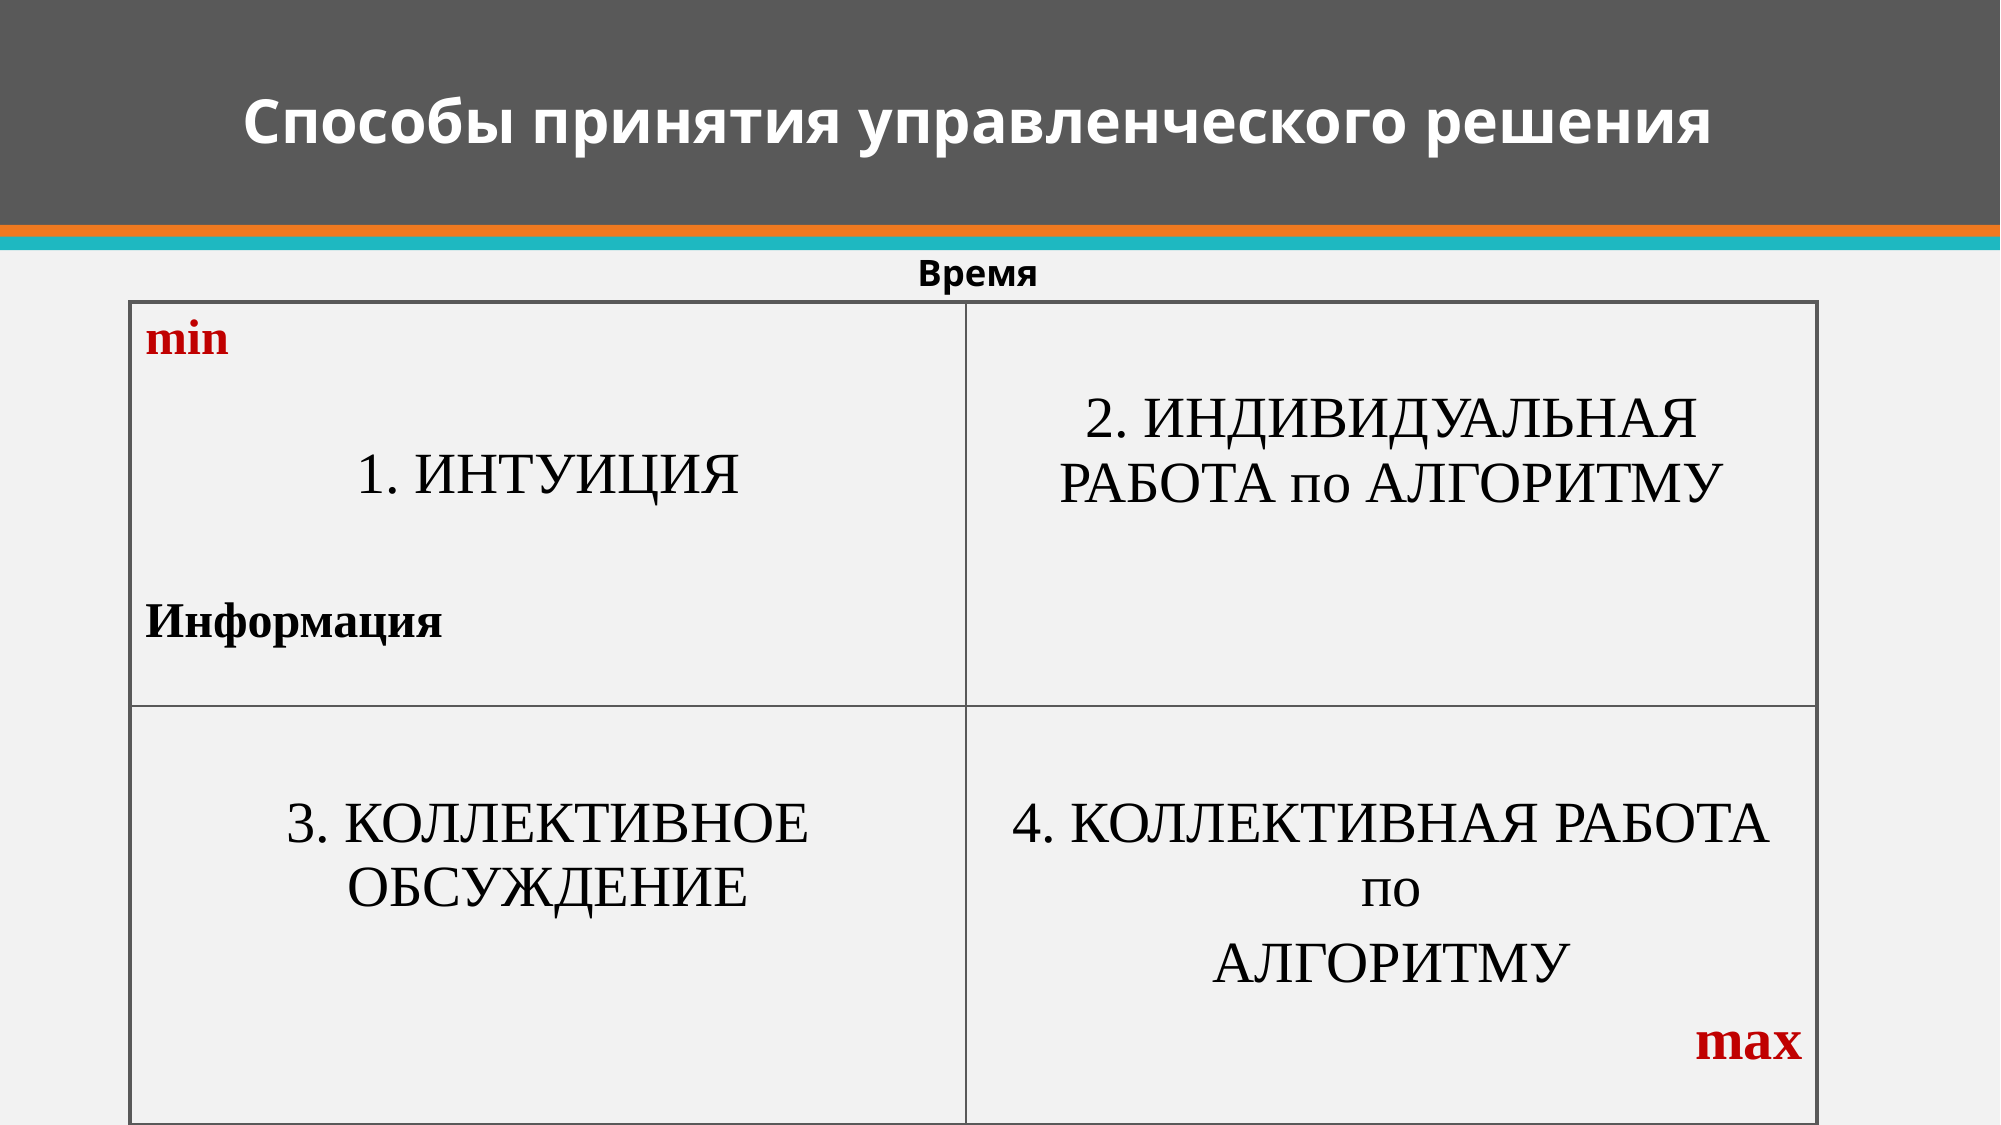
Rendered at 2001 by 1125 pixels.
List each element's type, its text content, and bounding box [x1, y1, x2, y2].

title Способы принятия управленческого решения Время [34, 82, 1922, 303]
table_cell 3. КОЛЛЕКТИВНОЕ ОБСУЖДЕНИЕ [132, 707, 965, 1123]
table_cell 4. КОЛЛЕКТИВНАЯ РАБОТА по АЛГОРИТМУ max [967, 707, 1815, 1123]
table_header min 1. ИНТУИЦИЯ Информация [132, 304, 965, 705]
table_header 2. ИНДИВИДУАЛЬНАЯ РАБОТА по АЛГОРИТМУ [967, 304, 1815, 705]
